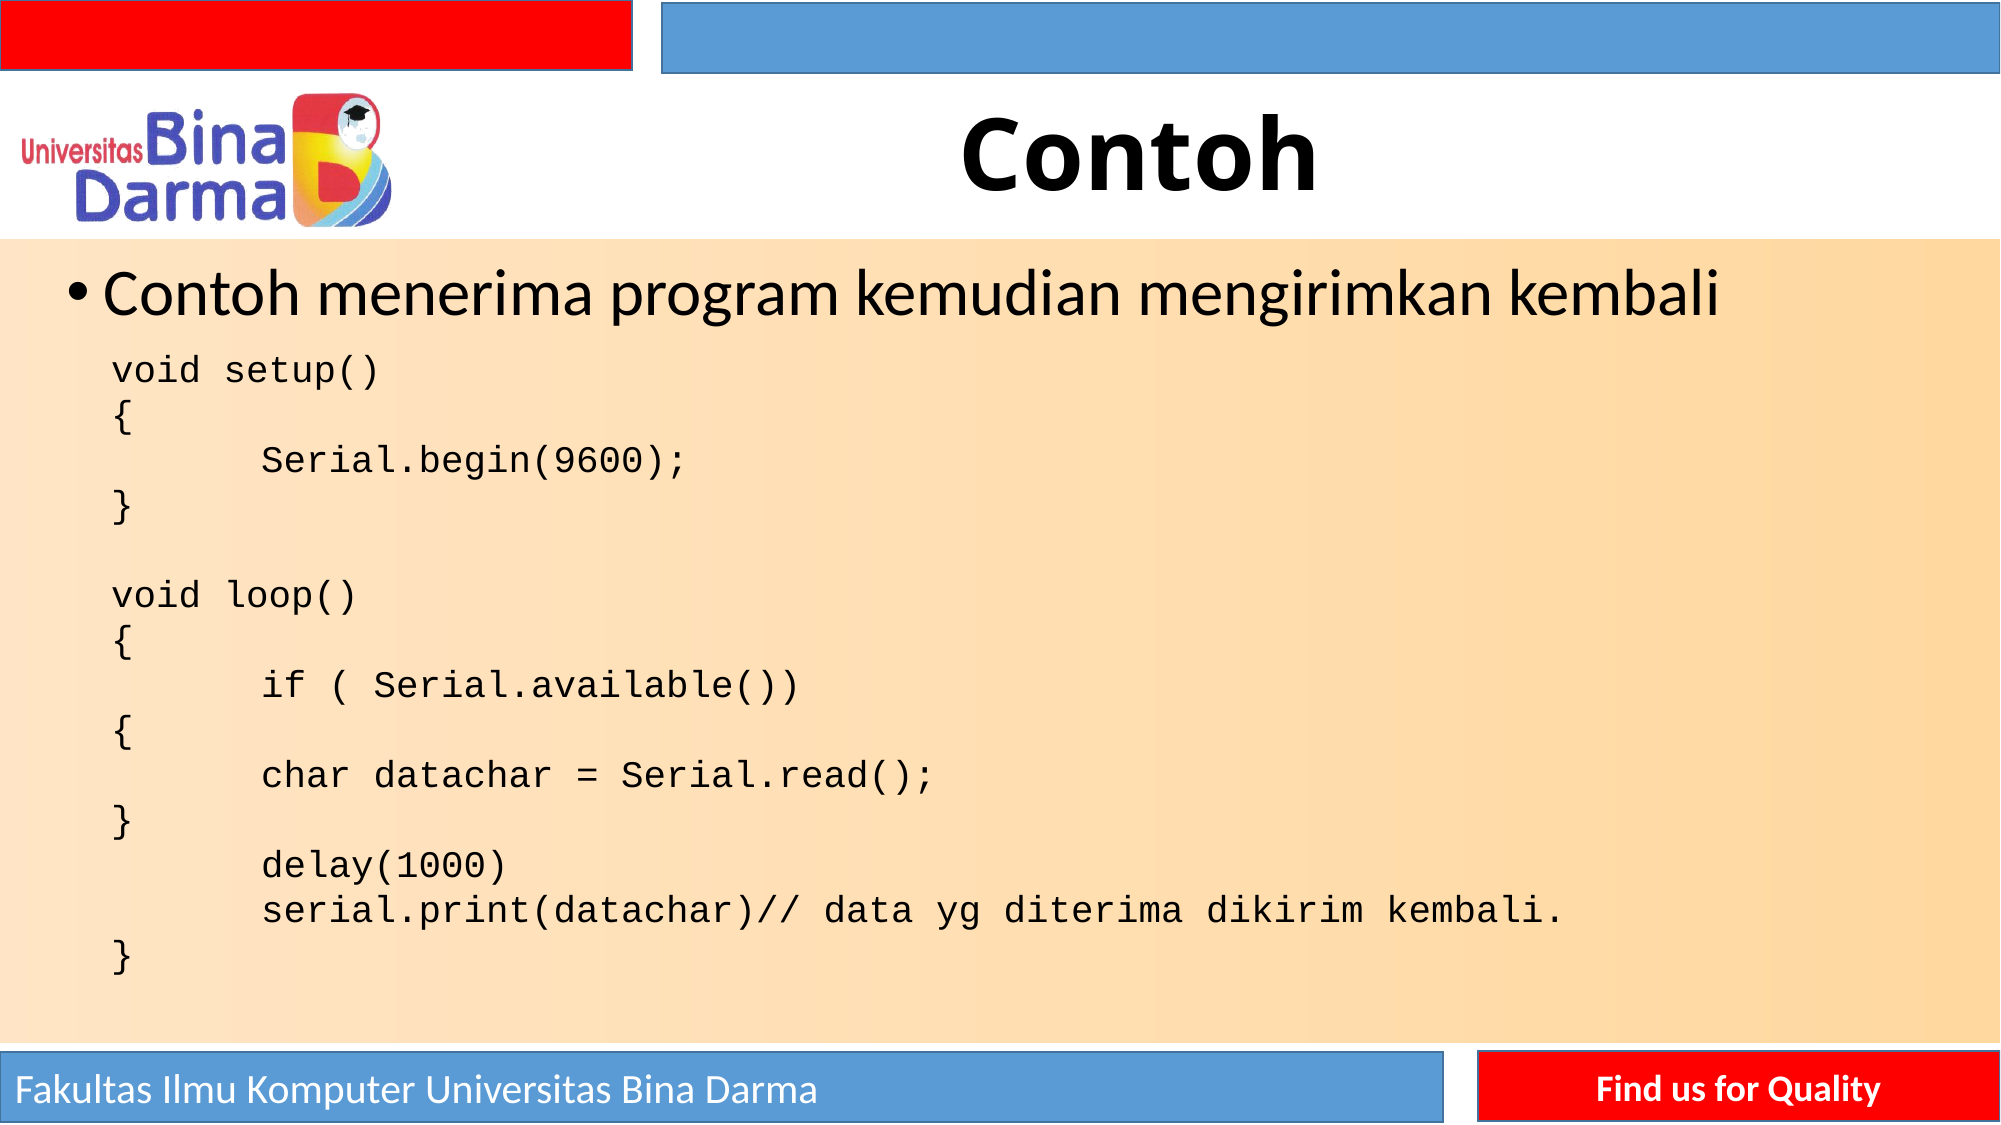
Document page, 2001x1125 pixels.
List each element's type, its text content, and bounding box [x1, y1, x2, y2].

picture [17, 89, 393, 231]
title Contoh [417, 85, 1863, 231]
text_box void setup() { Serial.begin(9600); } void loop() { if ( Serial.available()) { char datachar = Serial.read(); } delay(1000) serial.print(datachar)// data yg diterima dikirim kembali. } [96, 337, 1582, 1028]
list Contoh menerima program kemudian mengirimkan kembali [51, 250, 1958, 1043]
